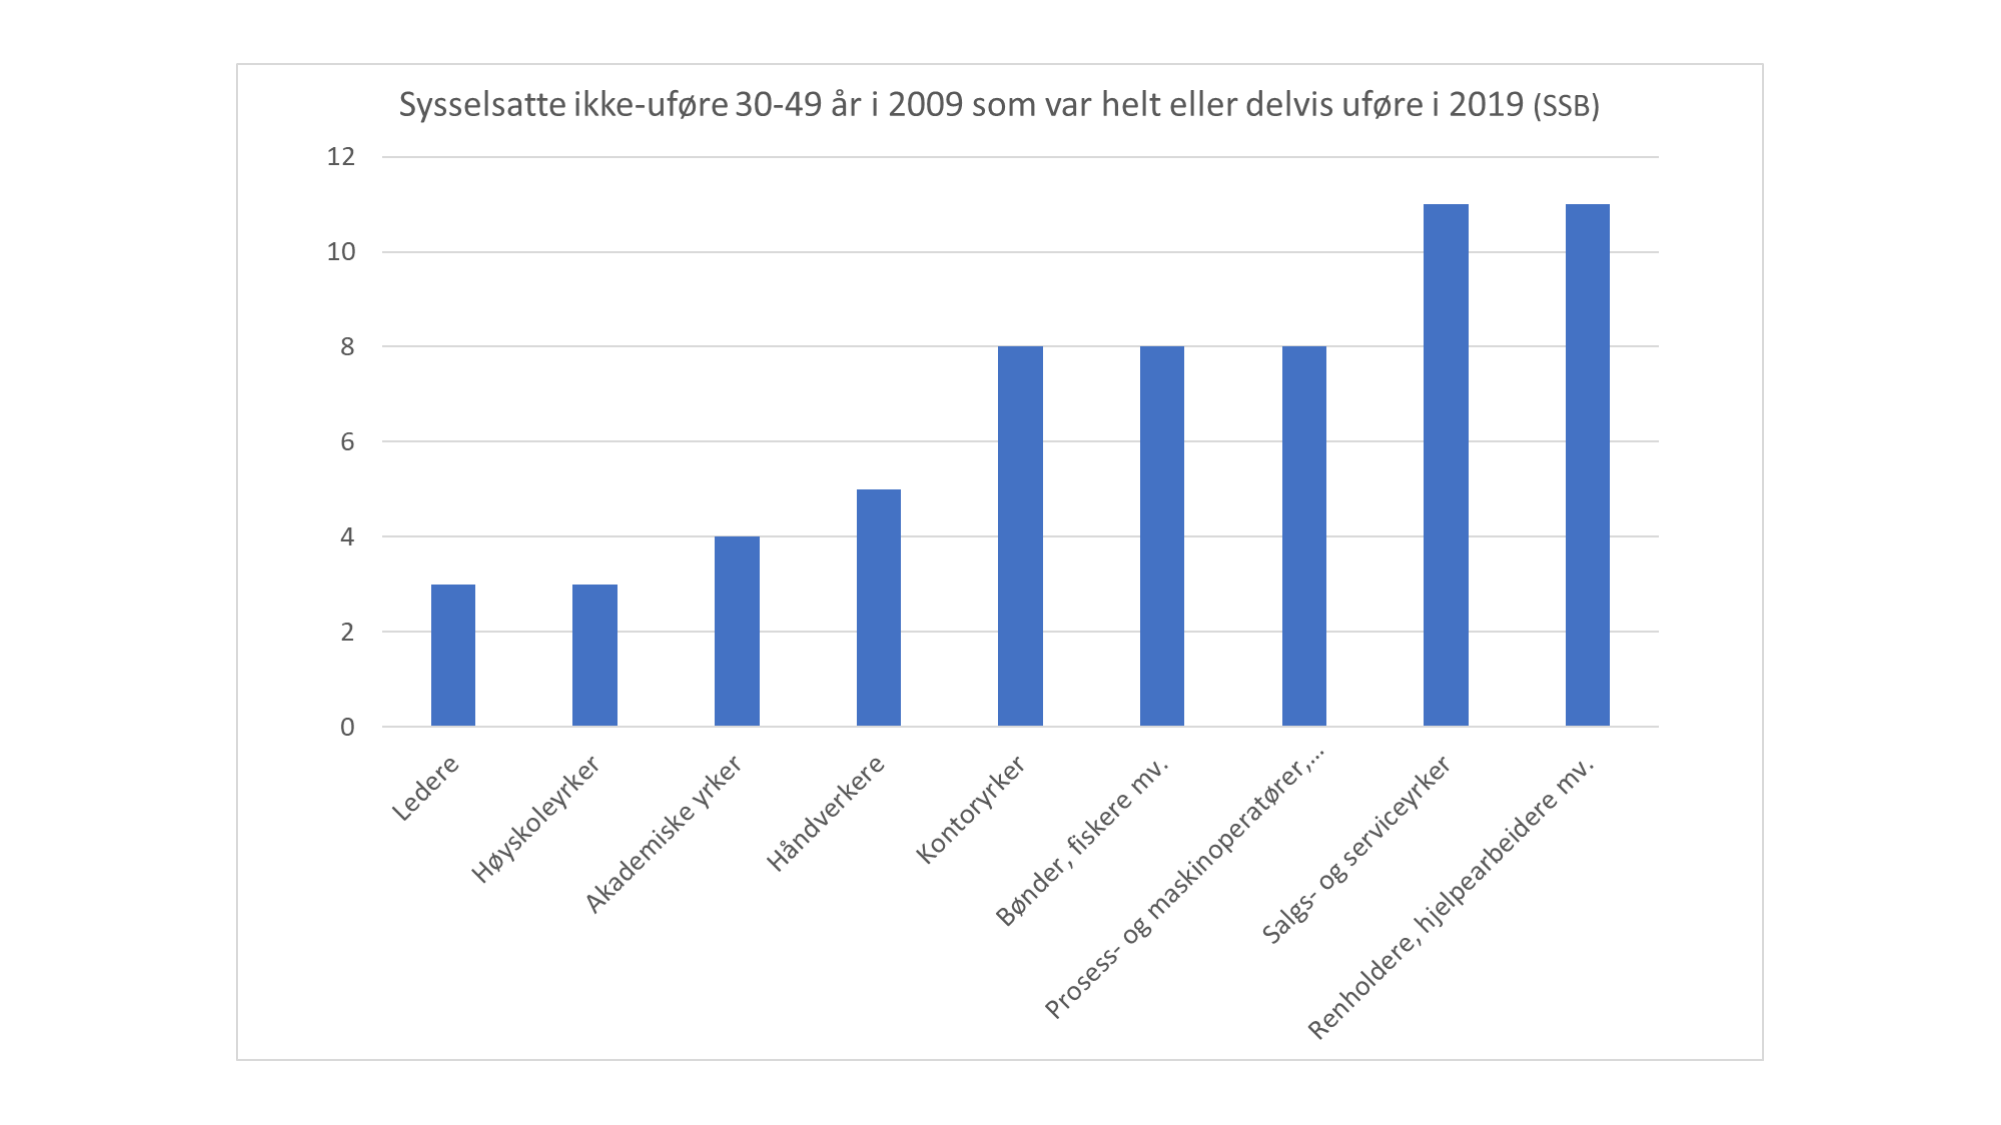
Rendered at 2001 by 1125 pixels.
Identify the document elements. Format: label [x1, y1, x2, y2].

picture [236, 63, 1764, 1061]
